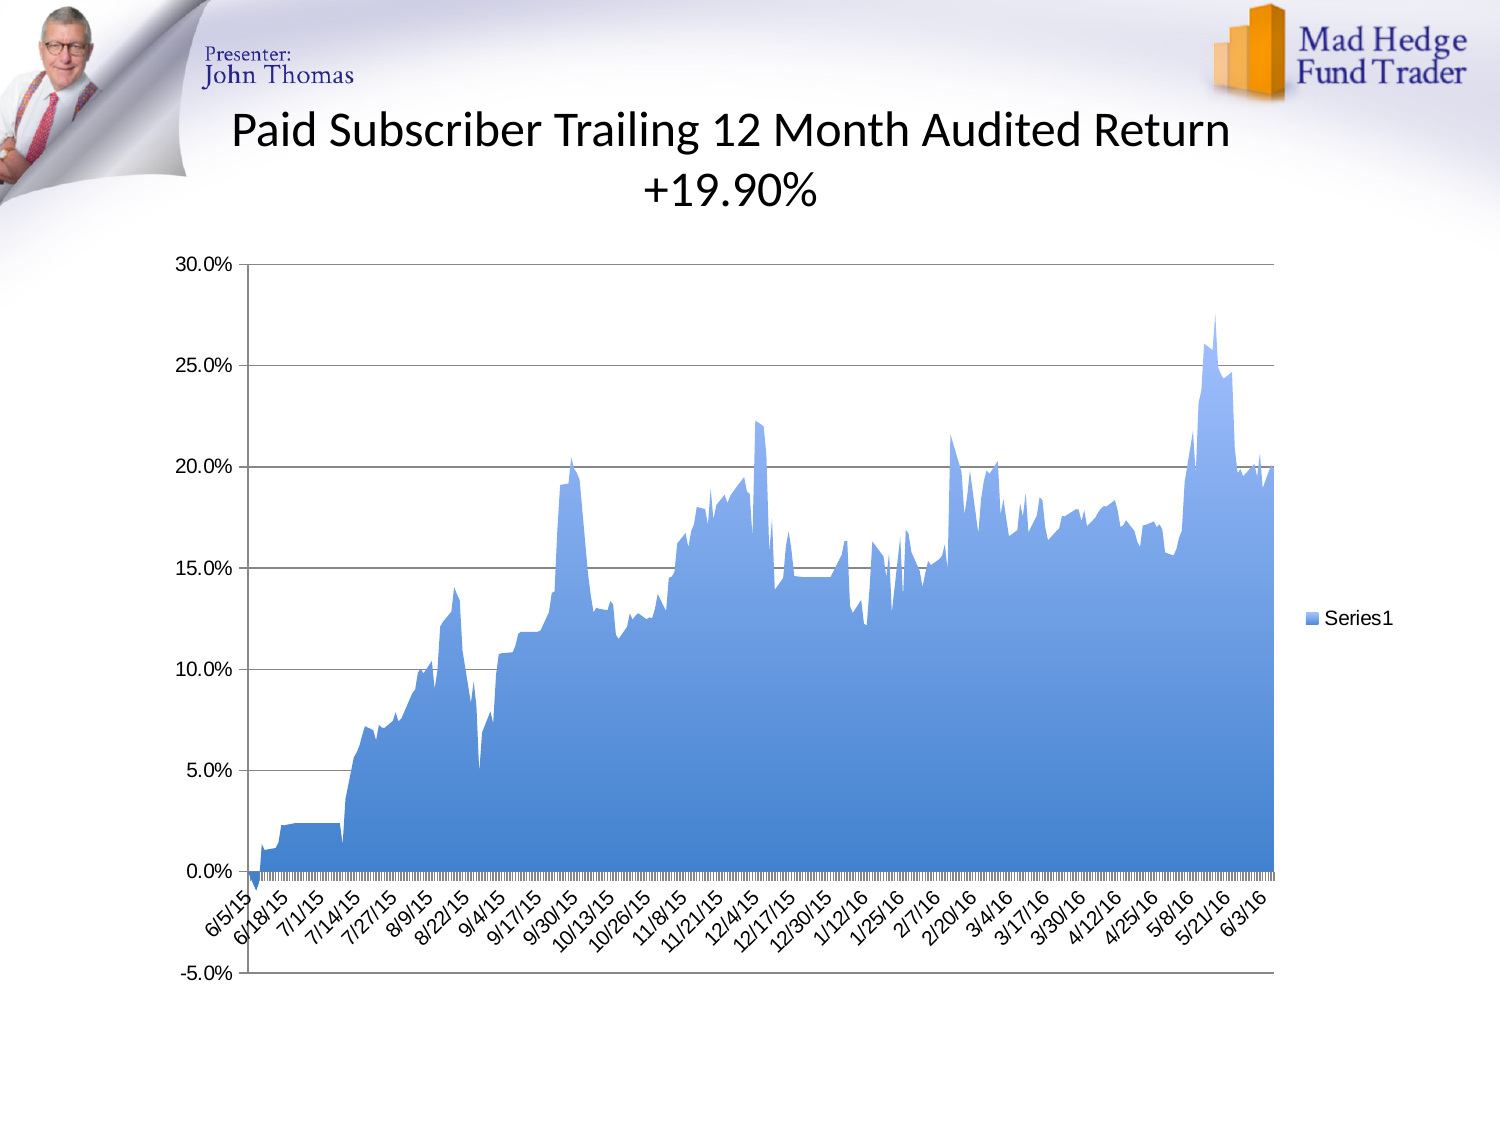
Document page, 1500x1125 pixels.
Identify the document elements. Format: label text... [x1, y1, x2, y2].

title Paid Subscriber Trailing 12 Month Audited Return +19.90% [174, 75, 1288, 235]
picture [0, 0, 1500, 339]
chart [149, 237, 1413, 1001]
